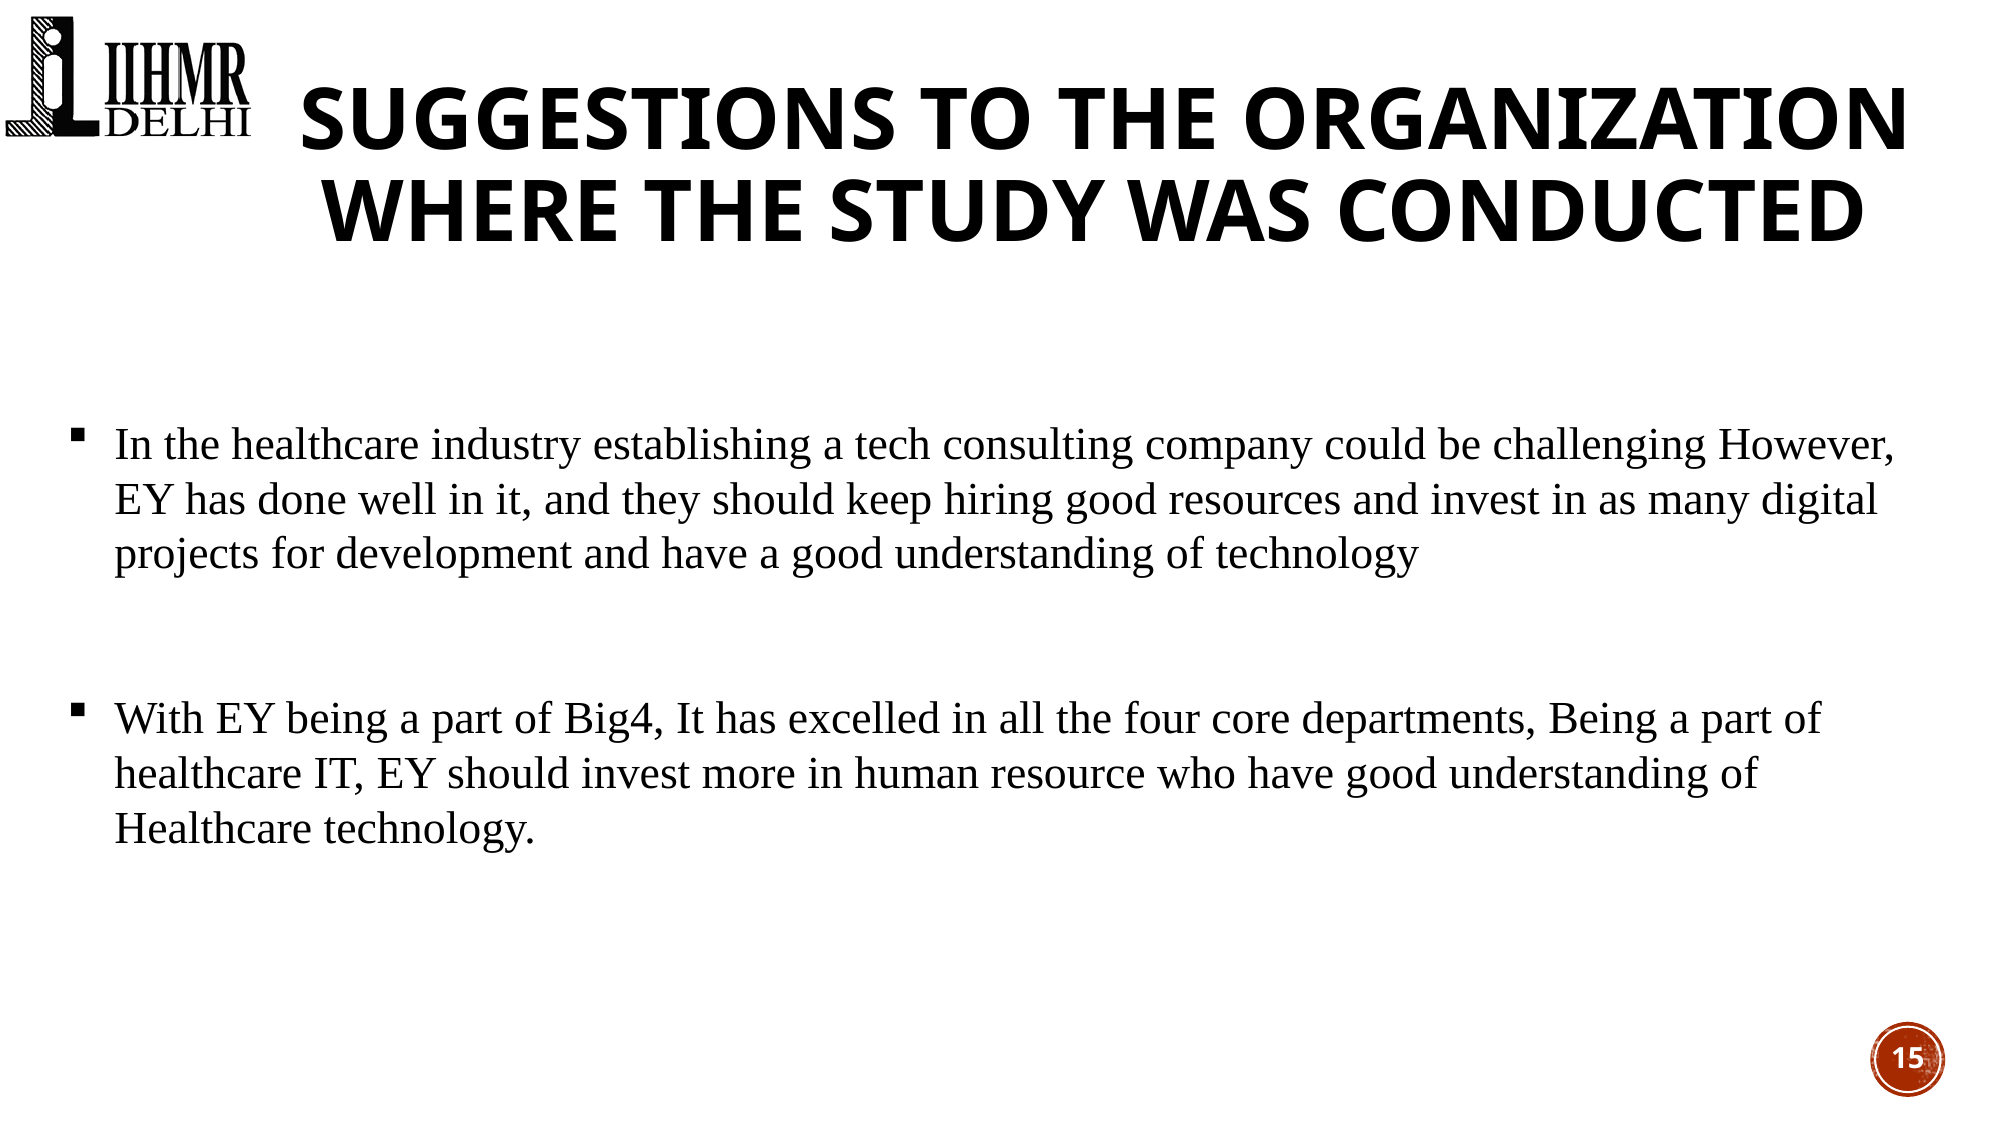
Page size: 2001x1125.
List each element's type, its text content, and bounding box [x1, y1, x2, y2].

text_box In the healthcare industry establishing a tech consulting company could be challenging However, EY has done well in it, and they should keep hiring good resources and invest in as many digital projects for development and have a good understanding of technology With EY being a part of Big4, It has excelled in all the four core departments, Being a part of healthcare IT, EY should invest more in human resource who have good understanding of Healthcare technology. [52, 405, 1948, 861]
title Suggestions to the Organization where the Study was Conducted [281, 36, 1932, 300]
picture [5, 13, 267, 137]
slide_number 15 [1855, 1028, 1961, 1089]
